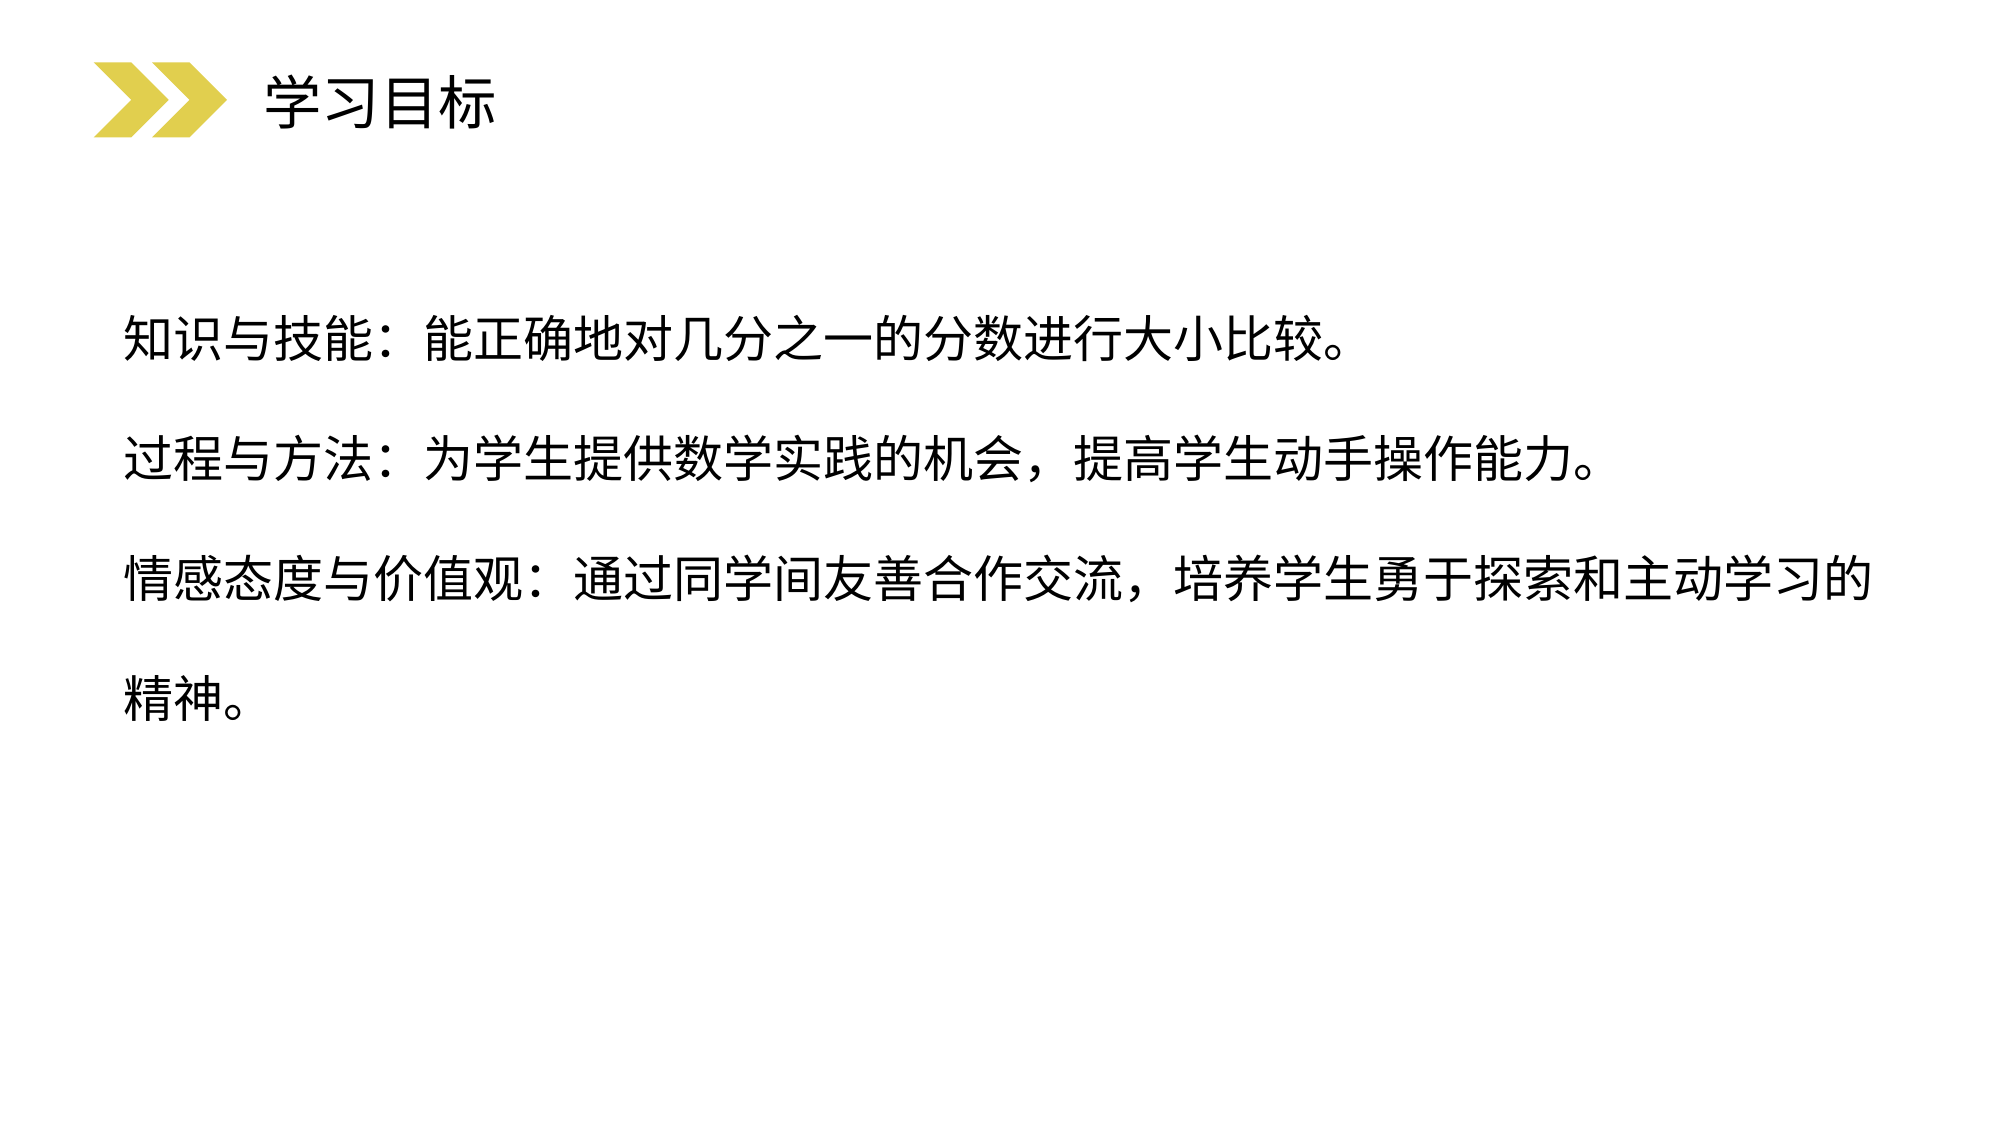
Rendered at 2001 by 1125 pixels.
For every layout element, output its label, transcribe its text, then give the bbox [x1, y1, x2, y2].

text_box 学习目标 [248, 66, 1088, 137]
text_box 知识与技能：能正确地对几分之一的分数进行大小比较。 过程与方法：为学生提供数学实践的机会，提高学生动手操作能力。 情感态度与价值观：通过同学间友善合作交流，培养学生勇于探索和主动学习的精神。 [108, 240, 1890, 736]
